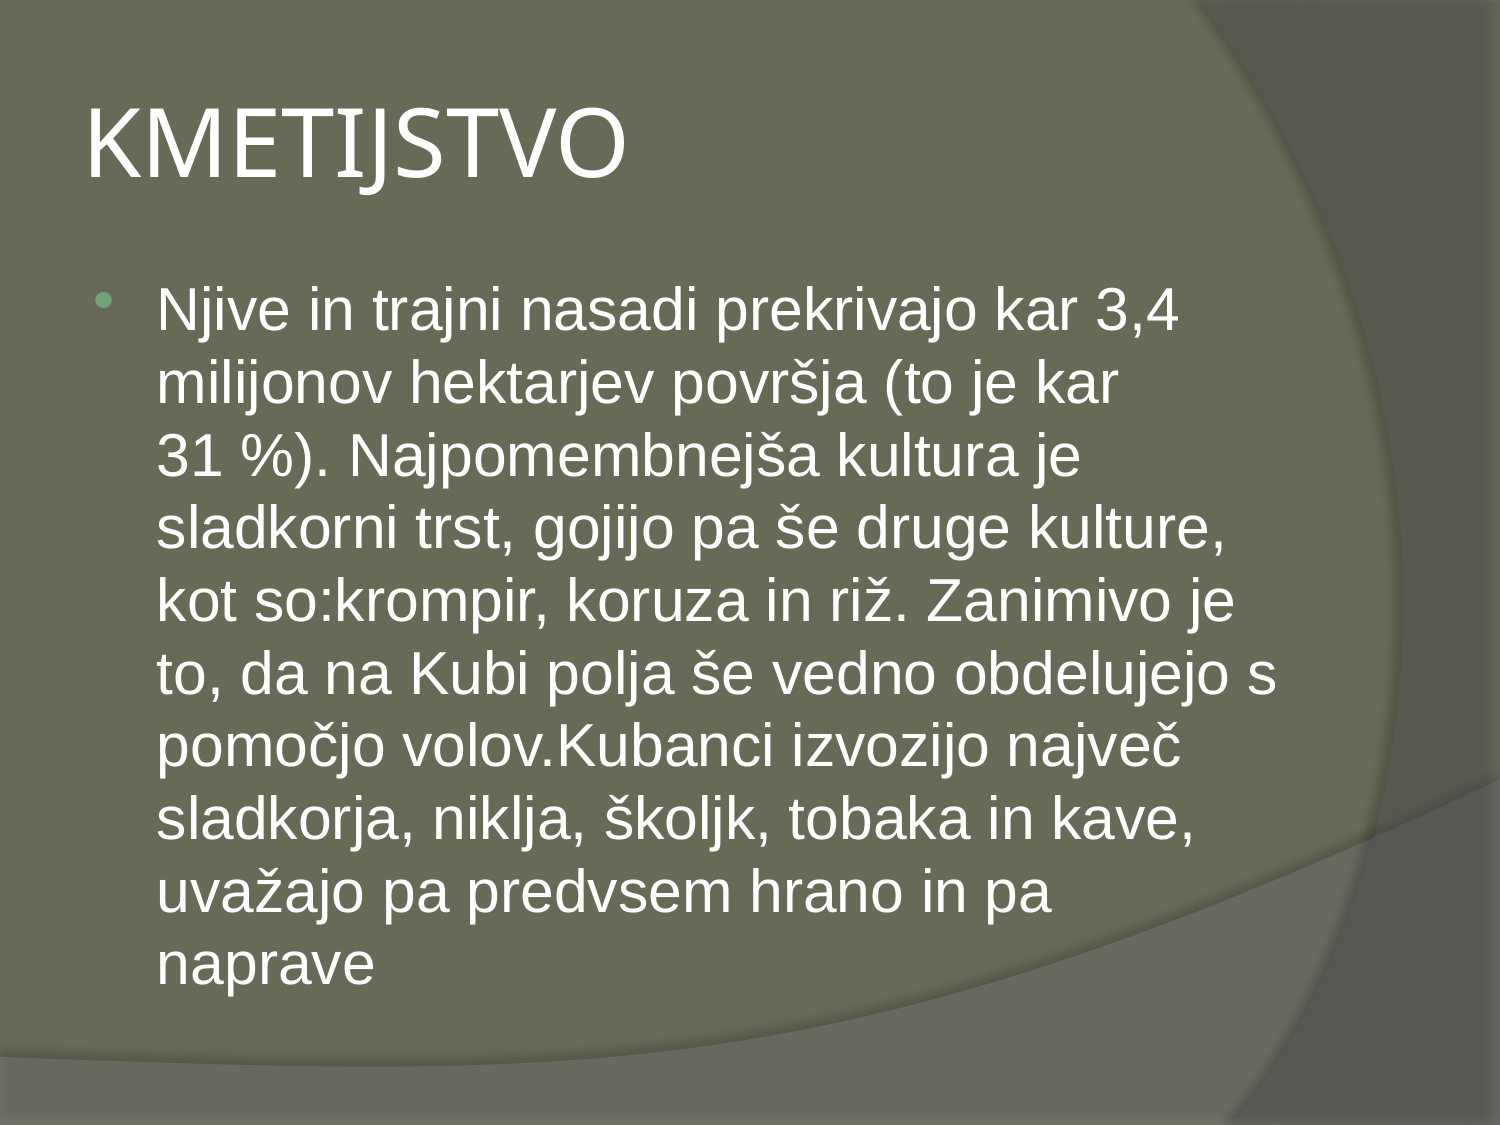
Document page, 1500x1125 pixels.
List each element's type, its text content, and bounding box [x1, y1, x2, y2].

title KMETIJSTVO [75, 45, 1300, 233]
list Njive in trajni nasadi prekrivajo kar 3,4 milijonov hektarjev površja (to je kar 31 %). Najpomembnejša kultura je sladkorni trst, gojijo pa še druge kulture, kot so:krompir, koruza in riž. Zanimivo je to, da na Kubi polja še vedno obdelujejo s pomočjo volov.Kubanci izvozijo največ sladkorja, niklja, školjk, tobaka in kave, uvažajo pa predvsem hrano in pa naprave [75, 262, 1300, 1005]
